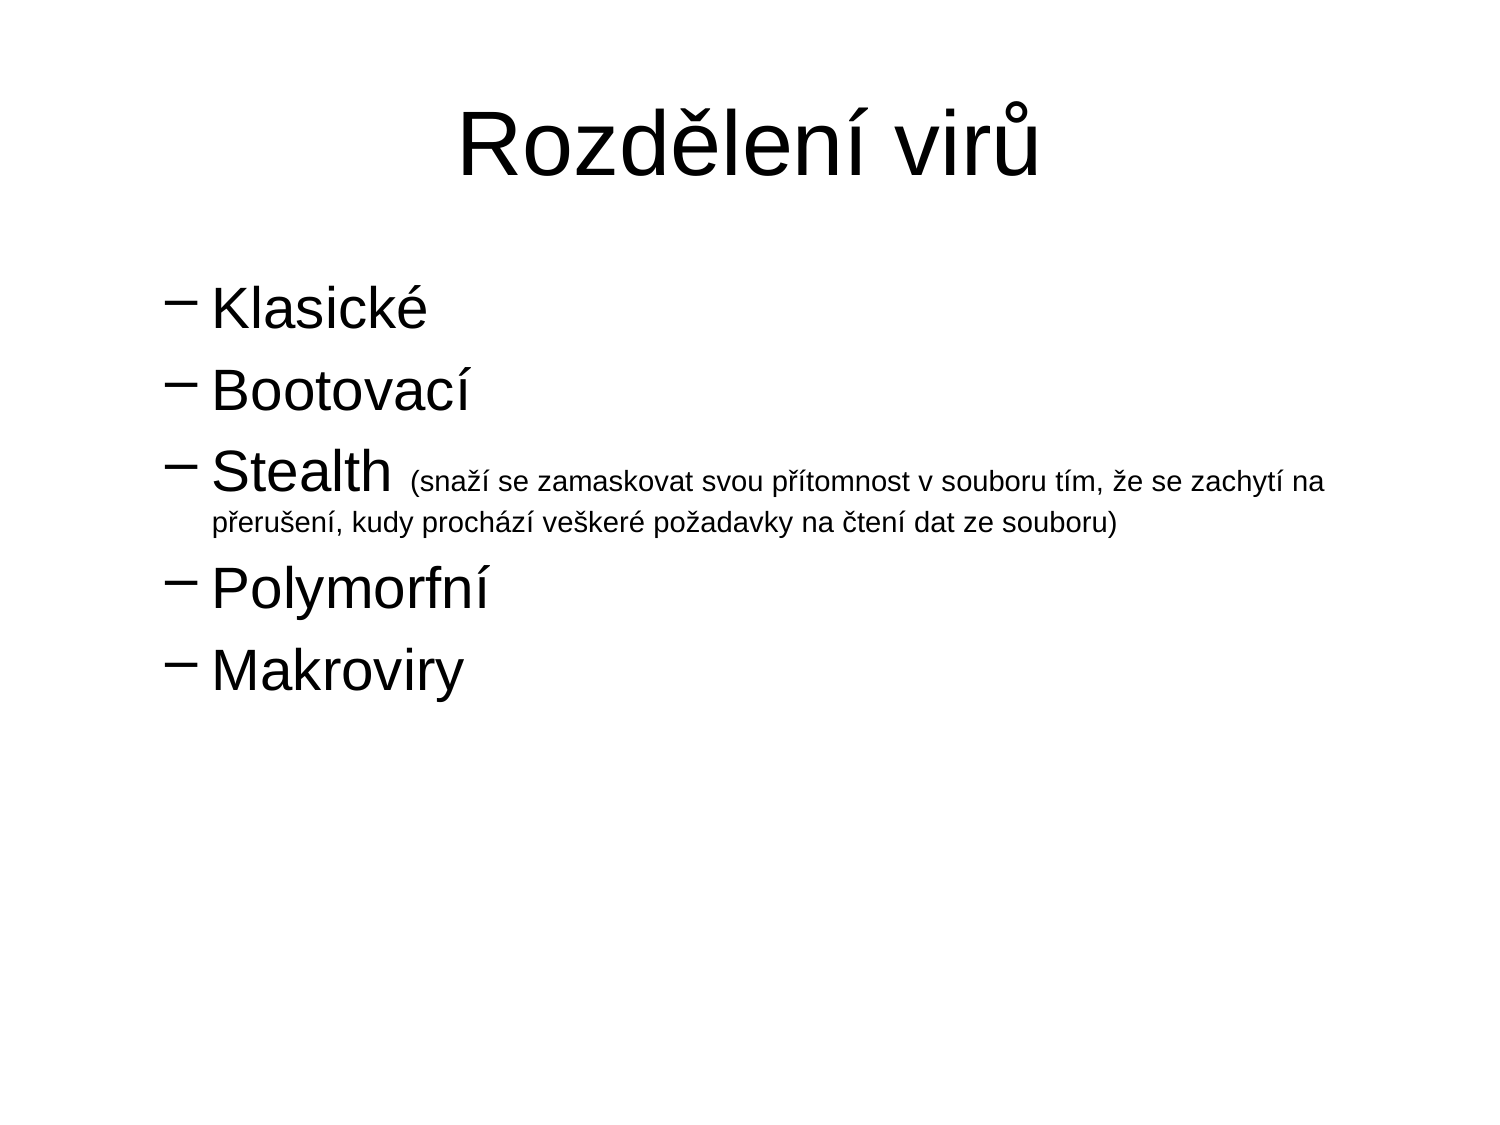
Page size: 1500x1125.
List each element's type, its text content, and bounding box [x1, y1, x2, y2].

title Rozdělení virů [74, 44, 1426, 233]
list Klasické Bootovací Stealth (snaží se zamaskovat svou přítomnost v souboru tím, že se zachytí na přerušení, kudy prochází veškeré požadavky na čtení dat ze souboru) Polymorfní Makroviry [74, 262, 1426, 1006]
